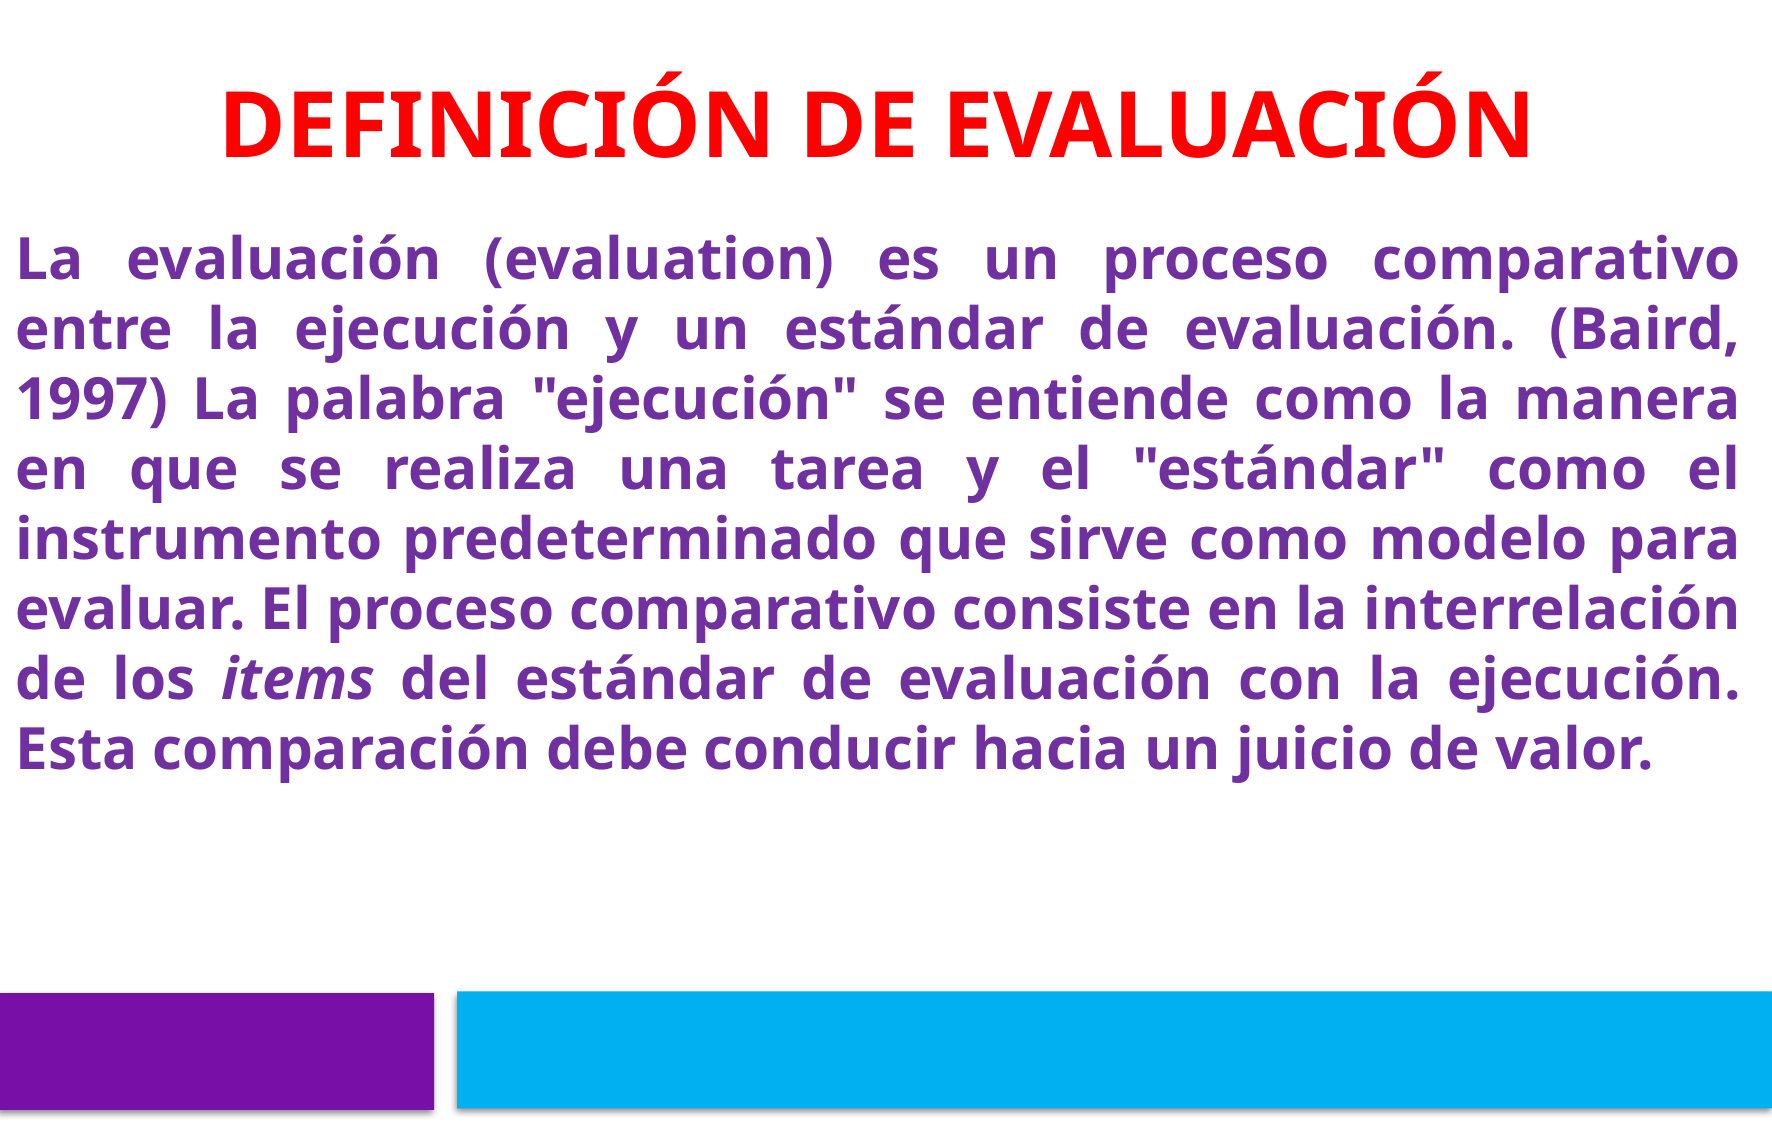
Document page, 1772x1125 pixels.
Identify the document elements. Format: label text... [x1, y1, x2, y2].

text_box La evaluación (evaluation) es un proceso comparativo entre la ejecución y un estándar de evaluación. (Baird, 1997) La palabra "ejecución" se entiende como la manera en que se realiza una tarea y el "estándar" como el instrumento predeterminado que sirve como modelo para evaluar. El proceso comparativo consiste en la interrelación de los items del estándar de evaluación con la ejecución. Esta comparación debe conducir hacia un juicio de valor. [1, 213, 1756, 859]
title Definición de evaluación [23, 41, 1756, 184]
